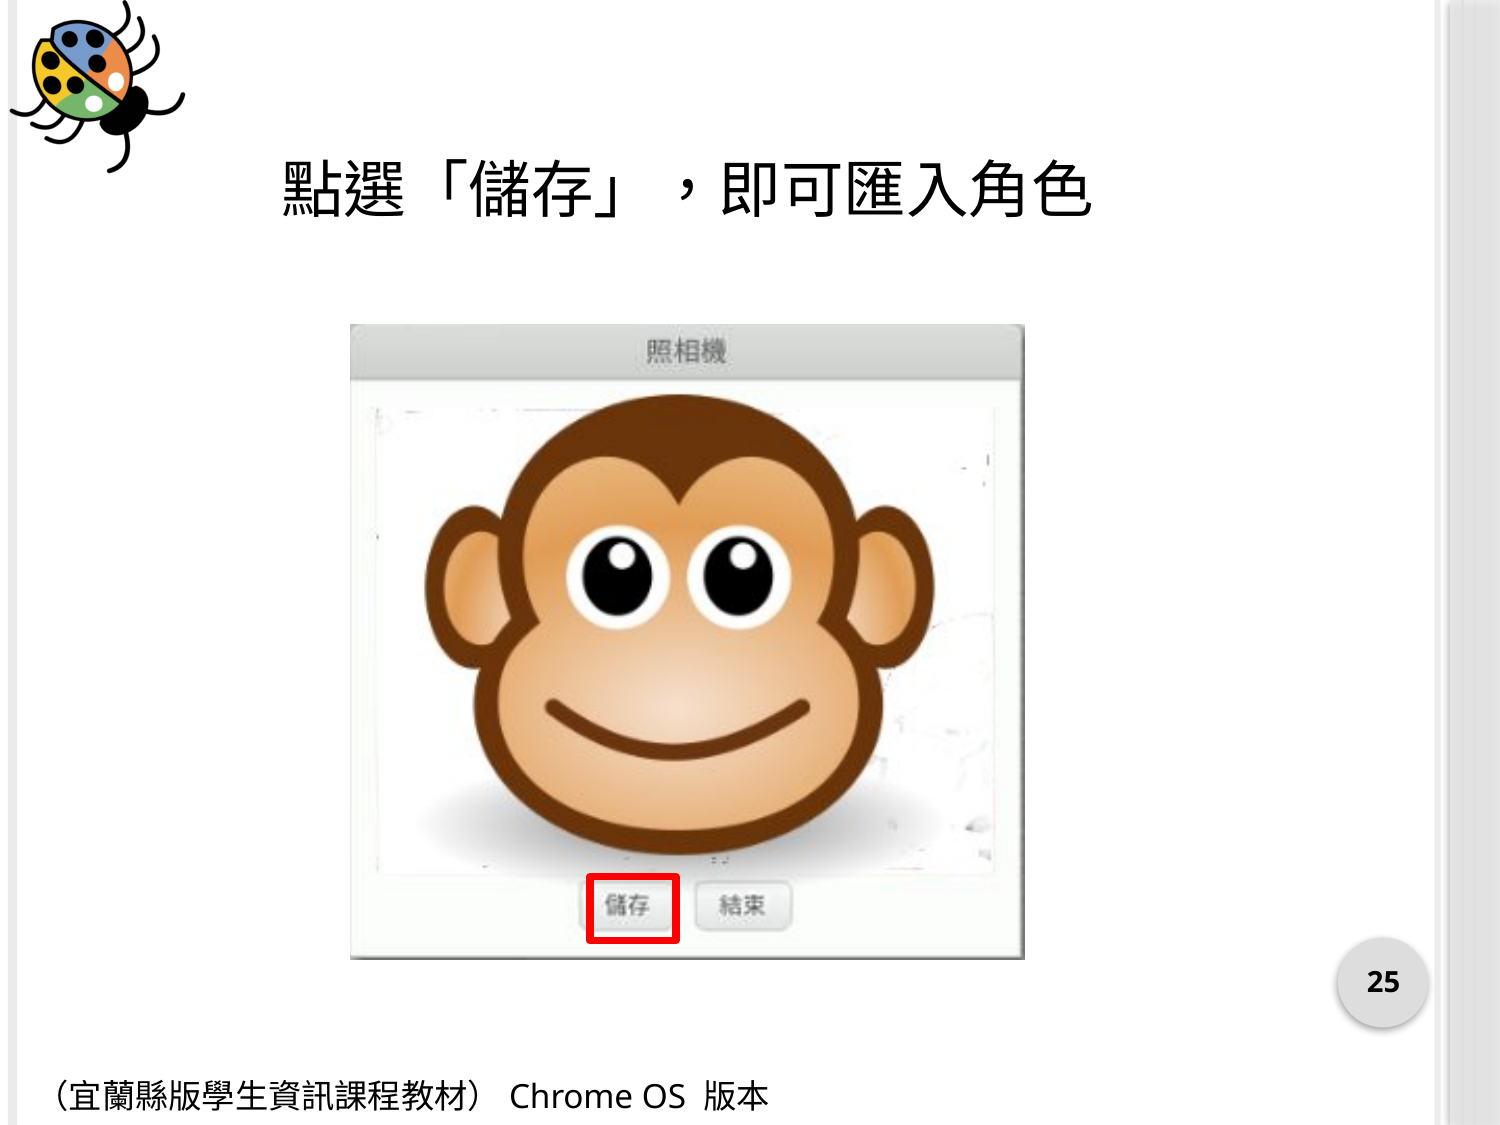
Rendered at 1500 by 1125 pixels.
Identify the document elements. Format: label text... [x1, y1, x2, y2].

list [349, 323, 1026, 961]
picture [0, 0, 169, 176]
title 點選「儲存」，即可匯入角色 [75, 45, 1300, 233]
slide_number 25 [1333, 940, 1434, 1027]
